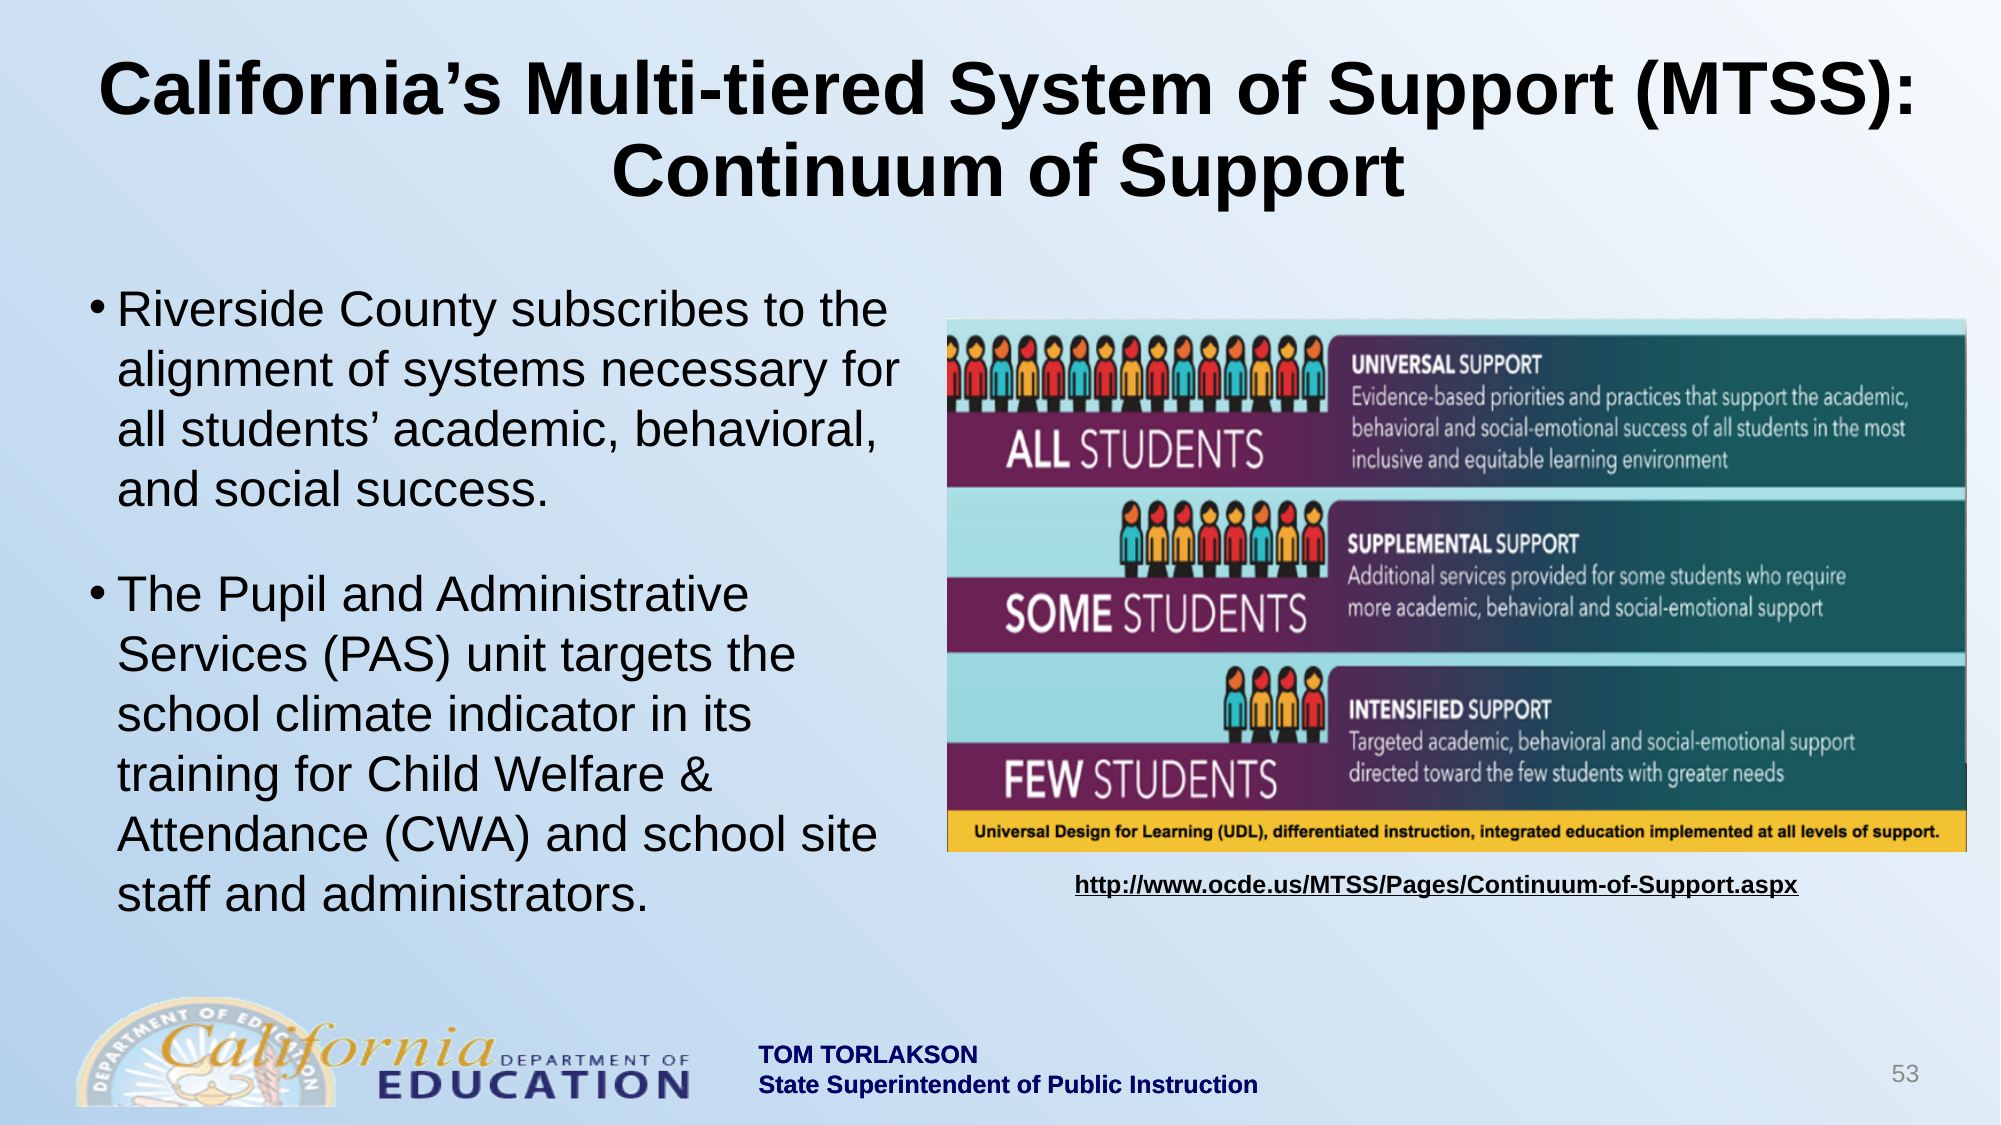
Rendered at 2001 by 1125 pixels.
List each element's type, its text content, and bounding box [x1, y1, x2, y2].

title California’s Multi-tiered System of Support (MTSS): Continuum of Support [73, 0, 1944, 263]
slide_number 53 [1484, 1042, 1935, 1103]
list http://www.ocde.us/MTSS/Pages/Continuum-of-Support.aspx [1059, 852, 1910, 907]
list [947, 318, 1967, 852]
list Riverside County subscribes to the alignment of systems necessary for all students’ academic, behavioral, and social success. The Pupil and Administrative Services (PAS) unit targets the school climate indicator in its training for Child Welfare & Attendance (CWA) and school site staff and administrators. [73, 202, 920, 1043]
picture [44, 997, 715, 1107]
